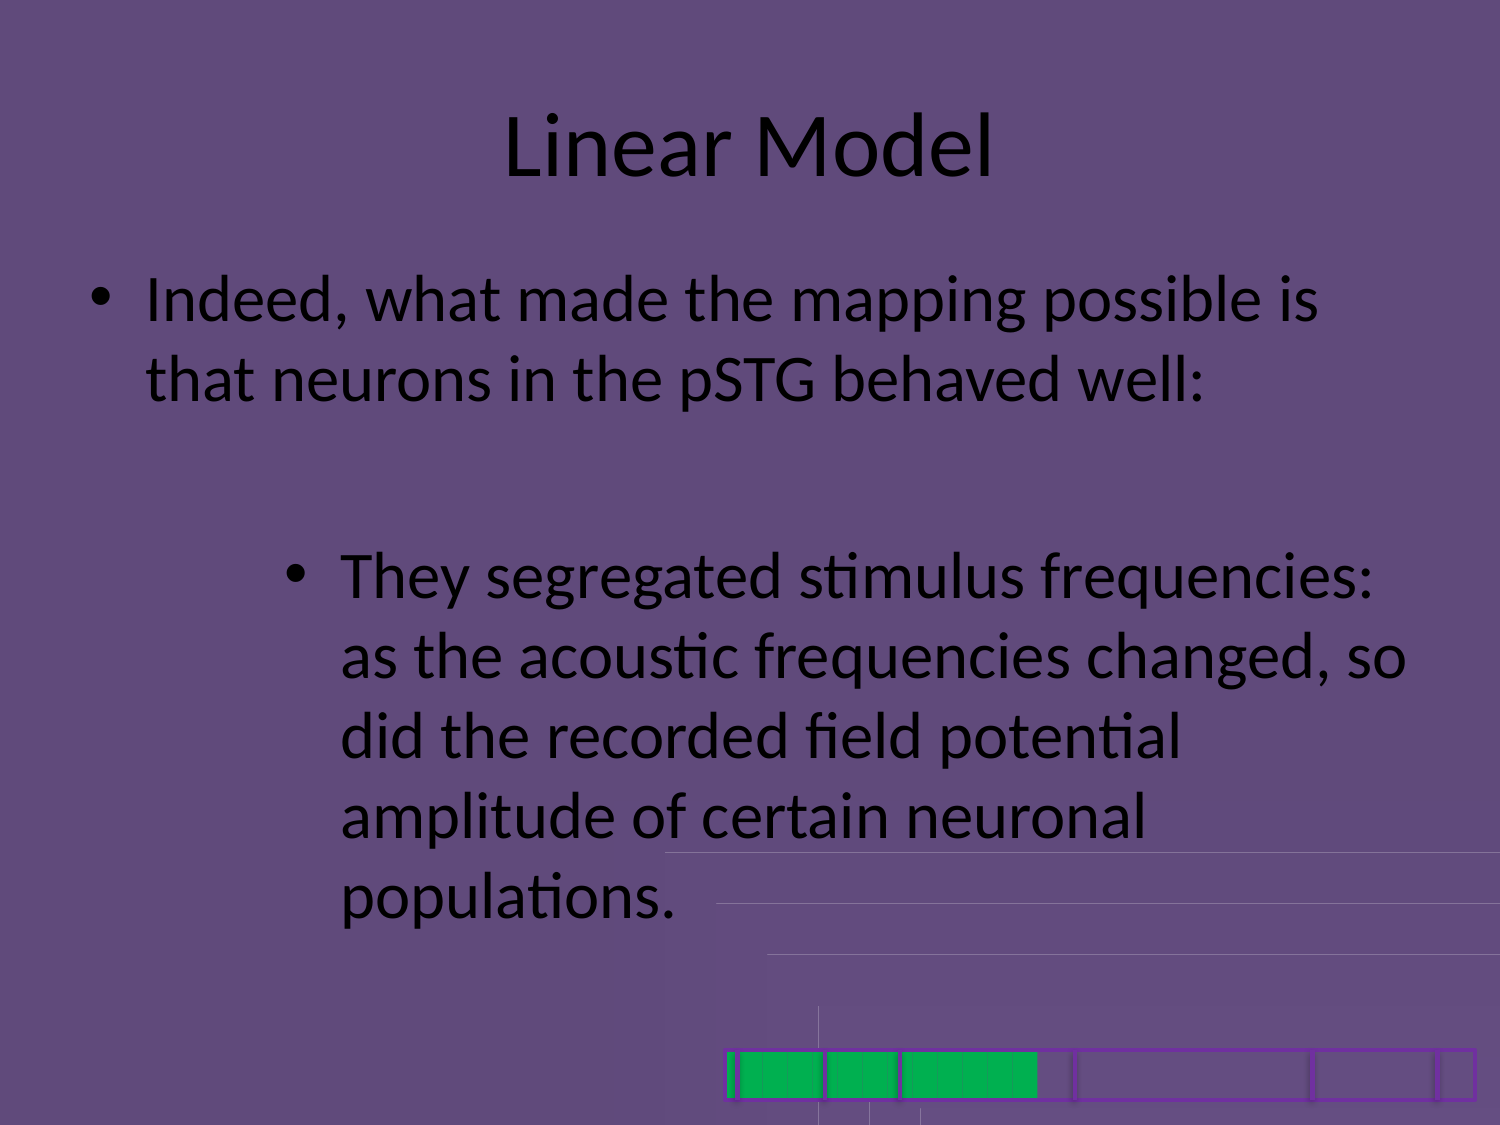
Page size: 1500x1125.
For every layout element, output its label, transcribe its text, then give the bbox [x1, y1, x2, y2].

text_box Indeed, what made the mapping possible is that neurons in the pSTG behaved well: [74, 247, 1425, 963]
text_box They segregated stimulus frequencies: as the acoustic frequencies changed, so did the recorded field potential amplitude of certain neuronal populations. [270, 525, 1455, 1000]
title Linear Model [75, 45, 1425, 233]
text_box [723, 1048, 1477, 1102]
